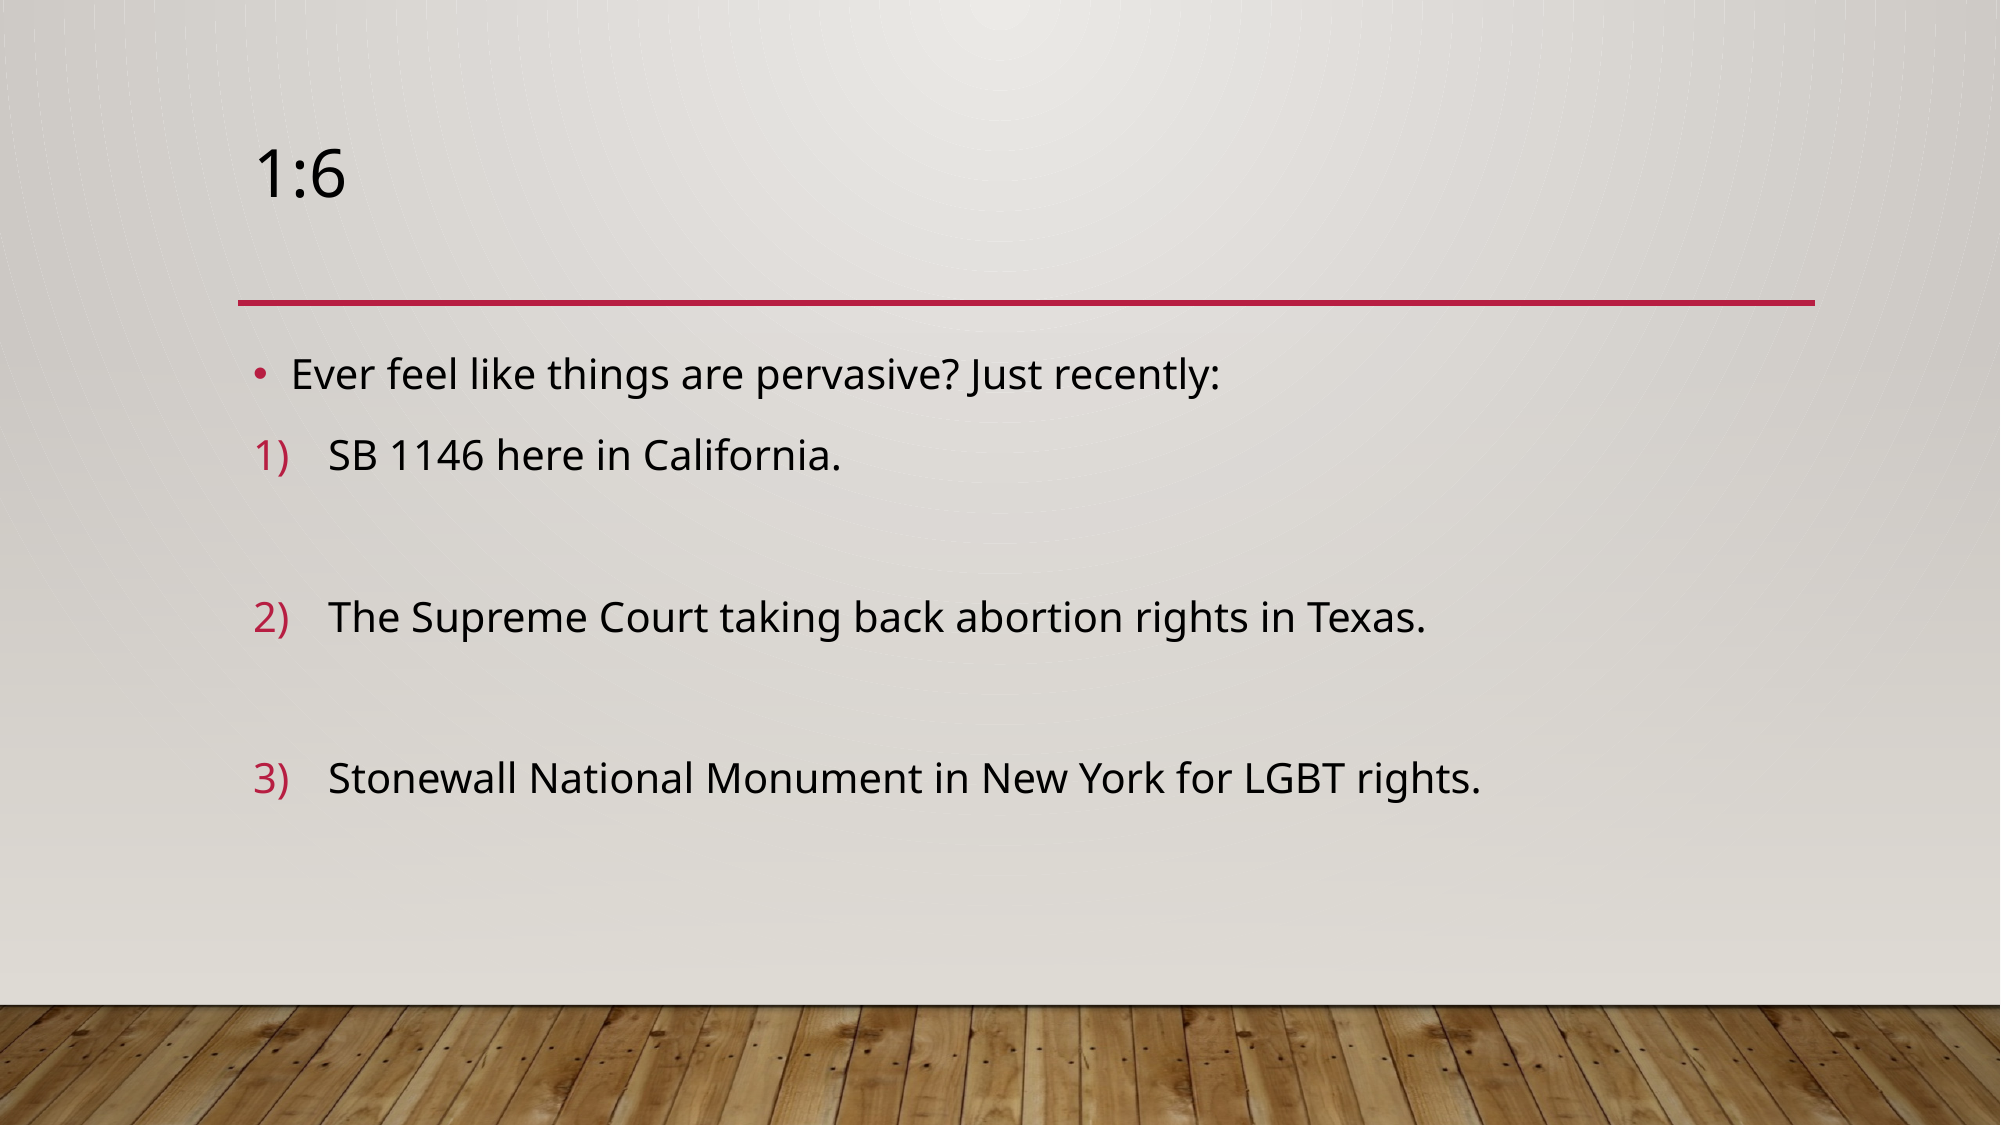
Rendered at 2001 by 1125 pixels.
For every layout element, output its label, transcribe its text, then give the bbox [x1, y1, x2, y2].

picture [0, 1005, 2000, 1125]
list Ever feel like things are pervasive? Just recently: SB 1146 here in California. The Supreme Court taking back abortion rights in Texas. Stonewall National Monument in New York for LGBT rights. [238, 330, 1814, 897]
title 1:6 [238, 131, 1814, 305]
